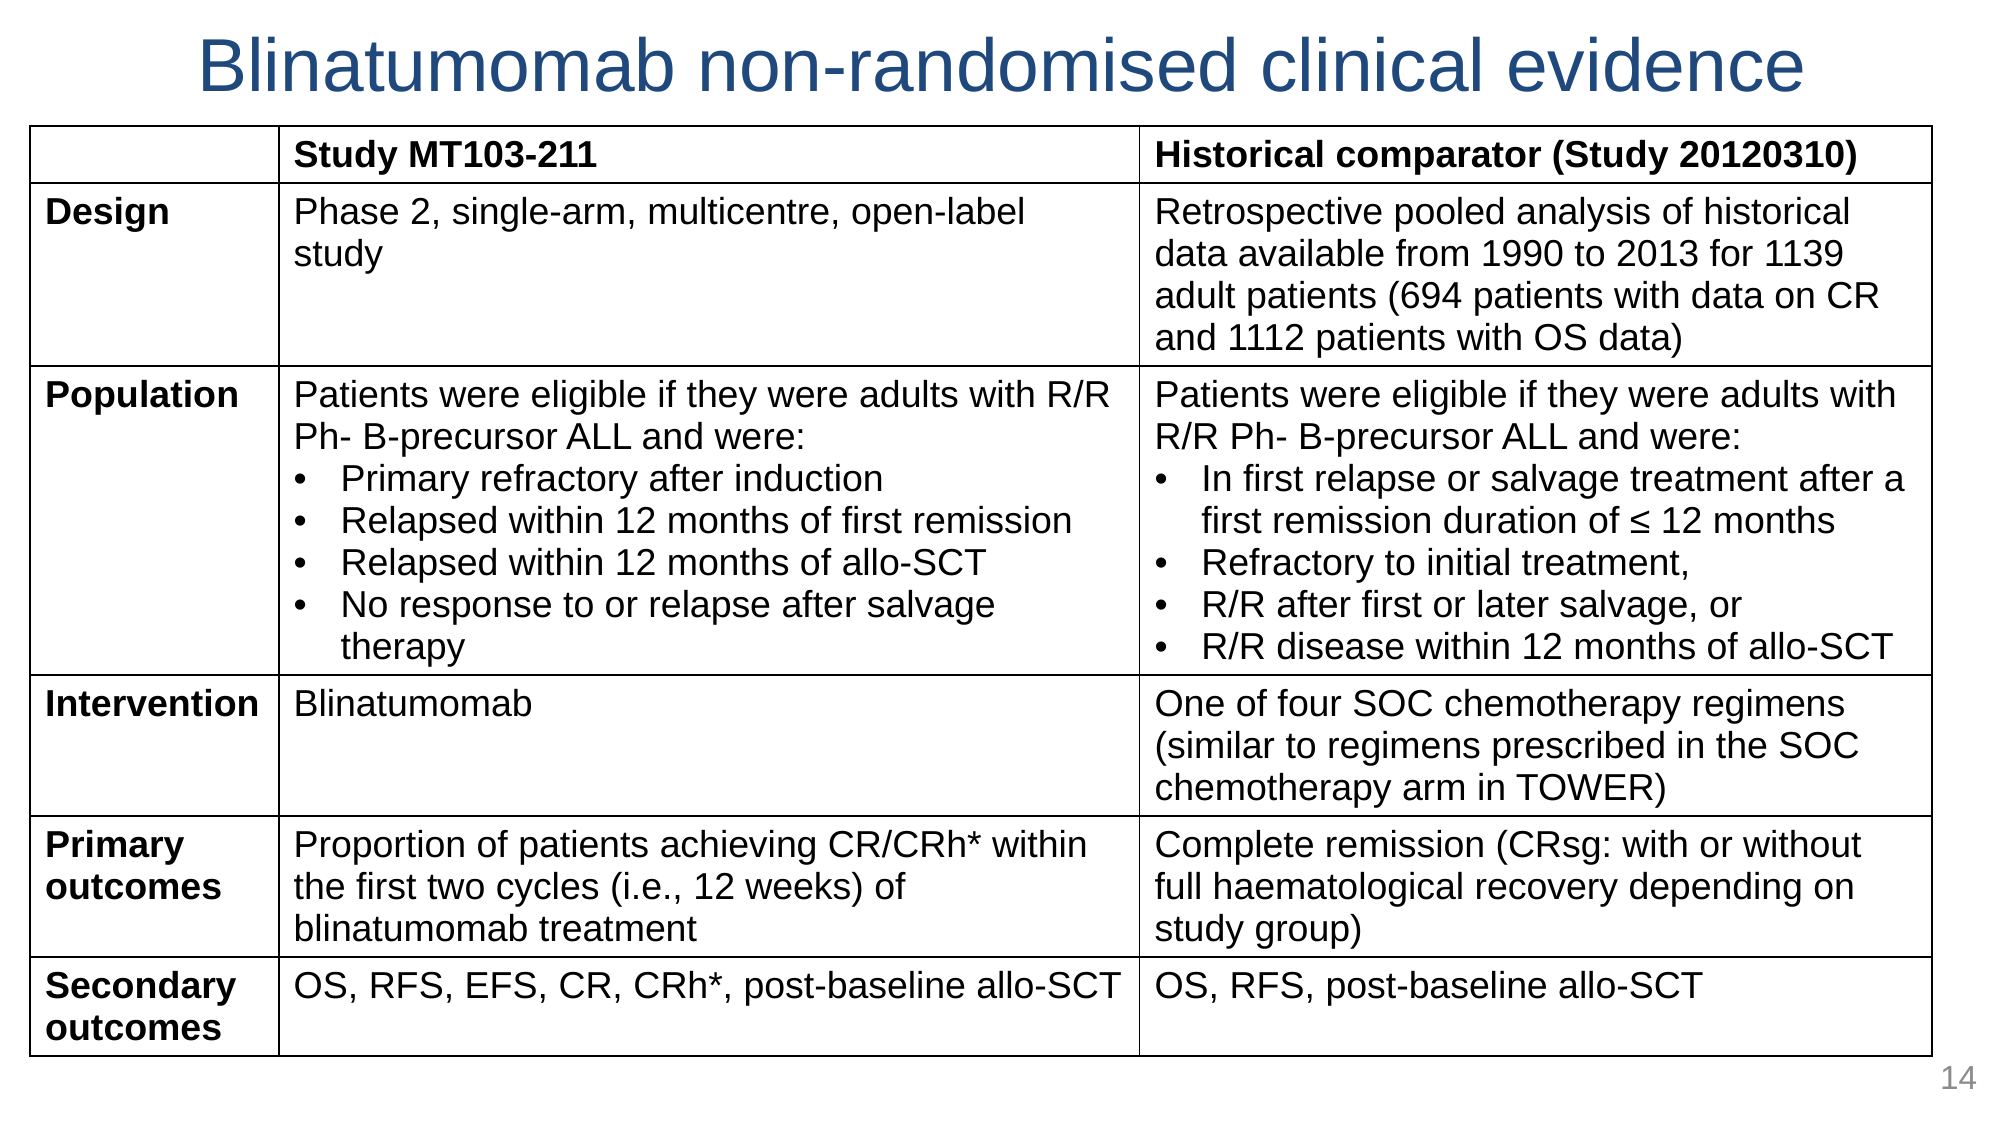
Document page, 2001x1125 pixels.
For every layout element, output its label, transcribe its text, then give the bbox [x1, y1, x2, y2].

table_cell Primary outcomes [31, 817, 278, 956]
table_cell Phase 2, single-arm, multicentre, open-label study [280, 184, 1139, 365]
table_cell Blinatumomab [280, 676, 1139, 815]
table_cell Proportion of patients achieving CR/CRh* within the first two cycles (i.e., 12 weeks) of blinatumomab treatment [280, 817, 1139, 956]
table_cell Patients were eligible if they were adults with R/R Ph- B-precursor ALL and were: In first relapse or salvage treatment after a first remission duration of ≤ 12 months Refractory to initial treatment, R/R after first or later salvage, or R/R disease within 12 months of allo-SCT [1140, 367, 1931, 674]
table_cell Secondary outcomes [31, 958, 278, 1055]
table_header Historical comparator (Study 20120310) [1140, 127, 1931, 182]
title Blinatumomab non-randomised clinical evidence [95, 0, 1910, 125]
table_header Study MT103-211 [280, 127, 1139, 182]
table_cell Intervention [31, 676, 278, 815]
table_cell Patients were eligible if they were adults with R/R Ph- B-precursor ALL and were: Primary refractory after induction Relapsed within 12 months of first remission Relapsed within 12 months of allo-SCT No response to or relapse after salvage therapy [280, 367, 1139, 674]
table_cell OS, RFS, post-baseline allo-SCT [1140, 958, 1931, 1055]
table_cell Complete remission (CRsg: with or without full haematological recovery depending on study group) [1140, 817, 1931, 956]
table_header [31, 127, 278, 182]
table_cell OS, RFS, EFS, CR, CRh*, post-baseline allo-SCT [280, 958, 1139, 1055]
table_cell Retrospective pooled analysis of historical data available from 1990 to 2013 for 1139 adult patients (694 patients with data on CR and 1112 patients with OS data) [1140, 184, 1931, 365]
table_cell Population [31, 367, 278, 674]
table_cell One of four SOC chemotherapy regimens (similar to regimens prescribed in the SOC chemotherapy arm in TOWER) [1140, 676, 1931, 815]
table_cell Design [31, 184, 278, 365]
slide_number 14 [1525, 1045, 1993, 1106]
